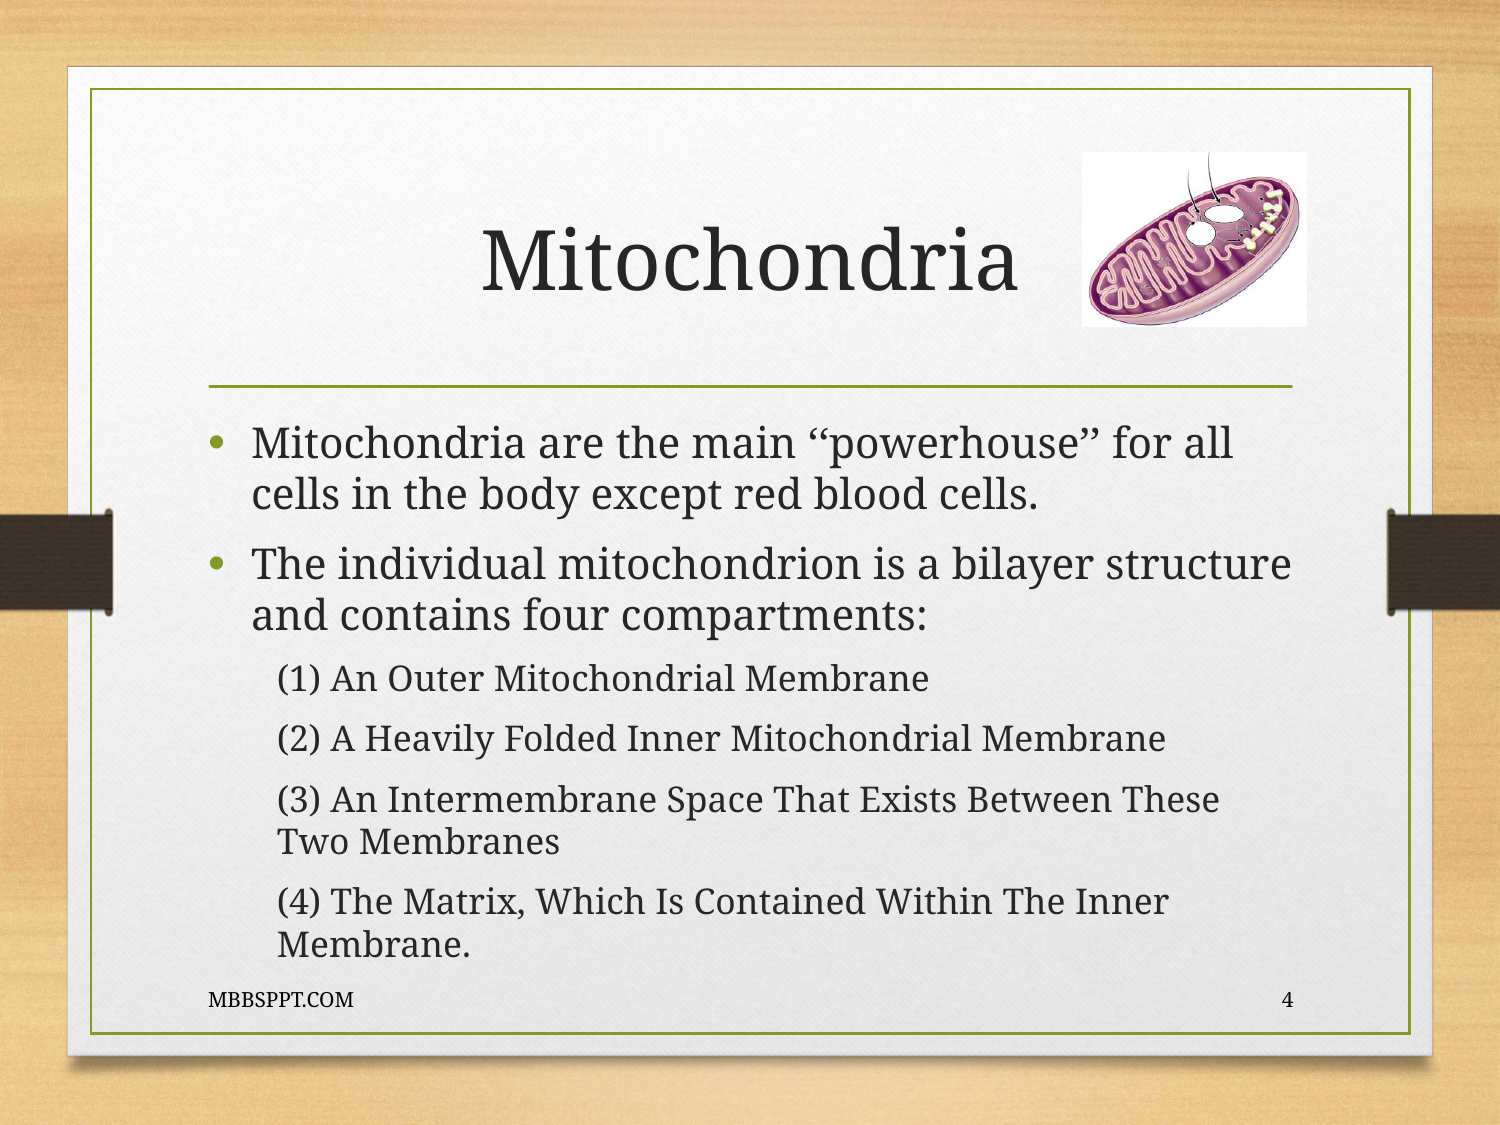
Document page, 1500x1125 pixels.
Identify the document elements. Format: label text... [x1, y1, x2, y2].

list Mitochondria are the main ‘‘powerhouse’’ for all cells in the body except red blood cells. The individual mitochondrion is a bilayer structure and contains four compartments: (1) An Outer Mitochondrial Membrane (2) A Heavily Folded Inner Mitochondrial Membrane (3) An Intermembrane Space That Exists Between These Two Membranes (4) The Matrix, Which Is Contained Within The Inner Membrane. [193, 408, 1309, 974]
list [1081, 151, 1308, 328]
slide_number 4 [1243, 977, 1309, 1024]
title Mitochondria [193, 150, 1309, 365]
footer MBBSPPT.COM [193, 977, 1031, 1024]
picture [0, 0, 1500, 1125]
